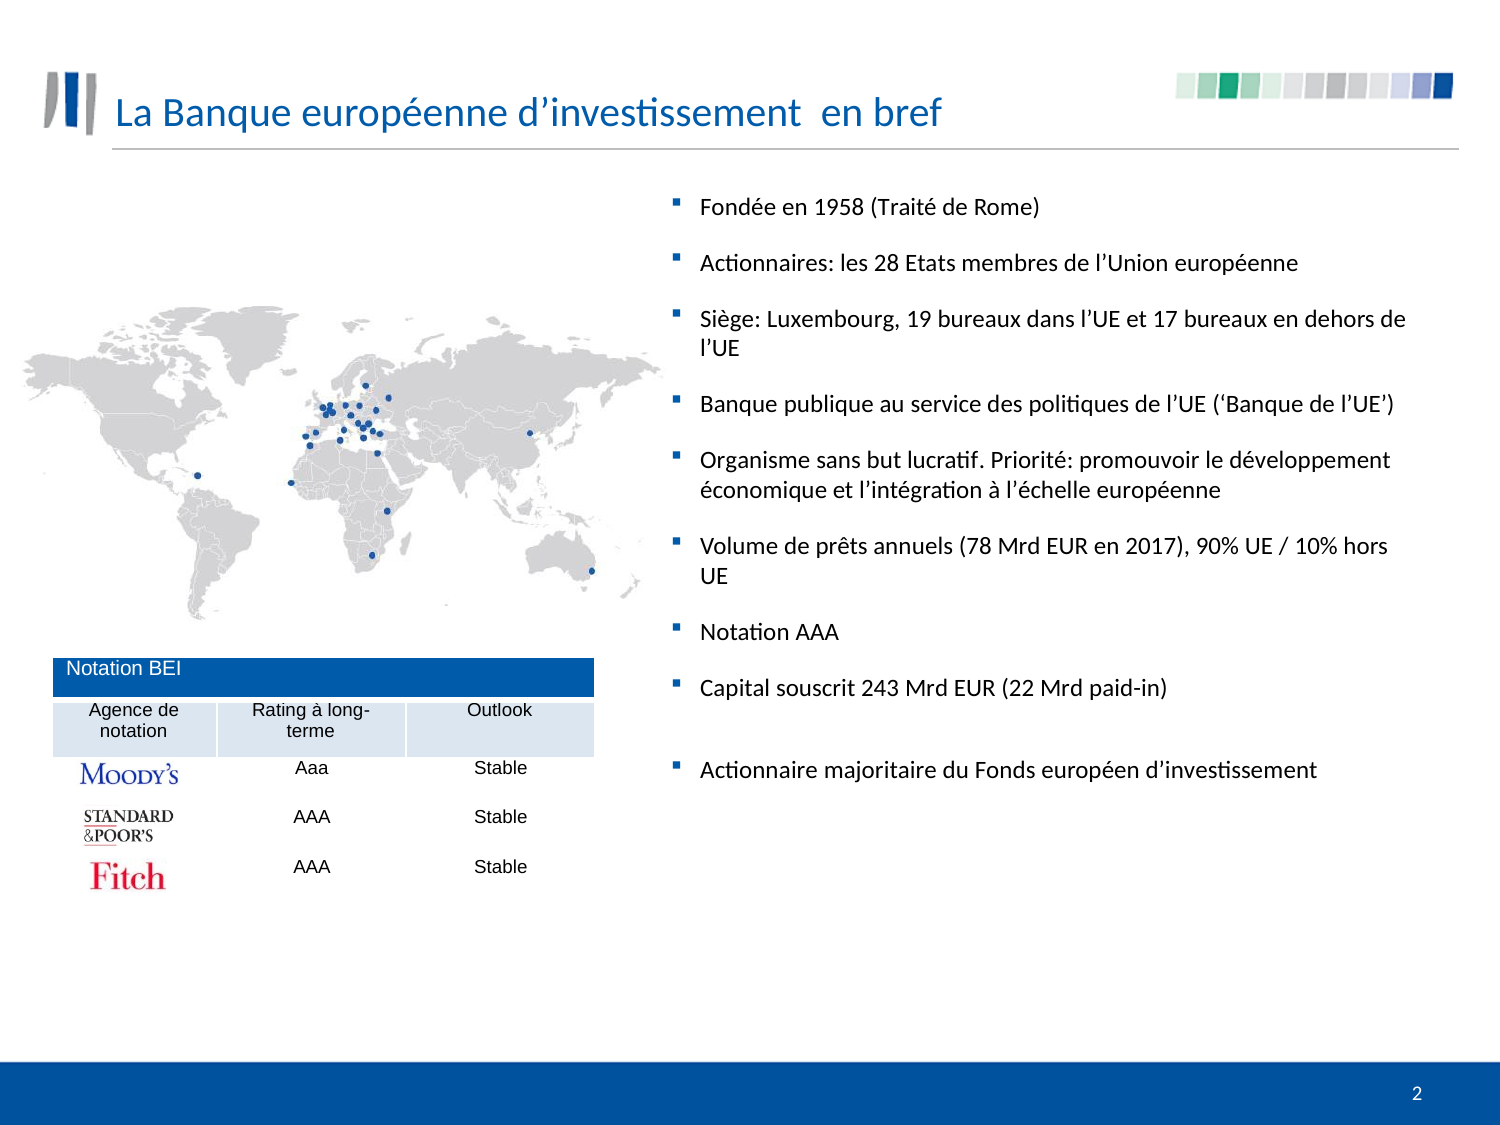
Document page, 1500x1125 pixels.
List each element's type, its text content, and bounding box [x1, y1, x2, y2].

table_cell Outlook [407, 703, 594, 757]
table_cell Rating à long- terme [218, 703, 405, 757]
table_cell Stable [407, 808, 594, 855]
list Fondée en 1958 (Traité de Rome) Actionnaires: les 28 Etats membres de l’Union européenne Siège: Luxembourg, 19 bureaux dans l’UE et 17 bureaux en dehors de l’UE Banque publique au service des politiques de l’UE (‘Banque de l’UE’) Organisme sans but lucratif. Priorité: promouvoir le développement économique et l’intégration à l’échelle européenne Volume de prêts annuels (78 Mrd EUR en 2017), 90% UE / 10% hors UE Notation AAA Capital souscrit 243 Mrd EUR (22 Mrd paid-in) Actionnaire majoritaire du Fonds européen d’investissement Première institution financière multilatérale au monde : > 500 milliards d’EUR d’actifs [54, 190, 1464, 887]
title La Banque européenne d’investissement en bref [113, 84, 1387, 273]
table_header Notation BEI [53, 658, 594, 697]
table_cell Stable [407, 857, 594, 915]
table_cell Agence de notation [53, 703, 216, 757]
table_cell [53, 759, 216, 806]
table_cell Aaa [218, 759, 405, 806]
table_cell AAA [218, 808, 405, 855]
table_cell Stable [407, 759, 594, 806]
text_box [20, 290, 54, 628]
picture [0, 0, 1500, 1125]
slide_number 2 [1397, 1079, 1427, 1105]
table_cell [53, 808, 216, 855]
table_cell [53, 857, 216, 915]
table_cell AAA [218, 857, 405, 915]
